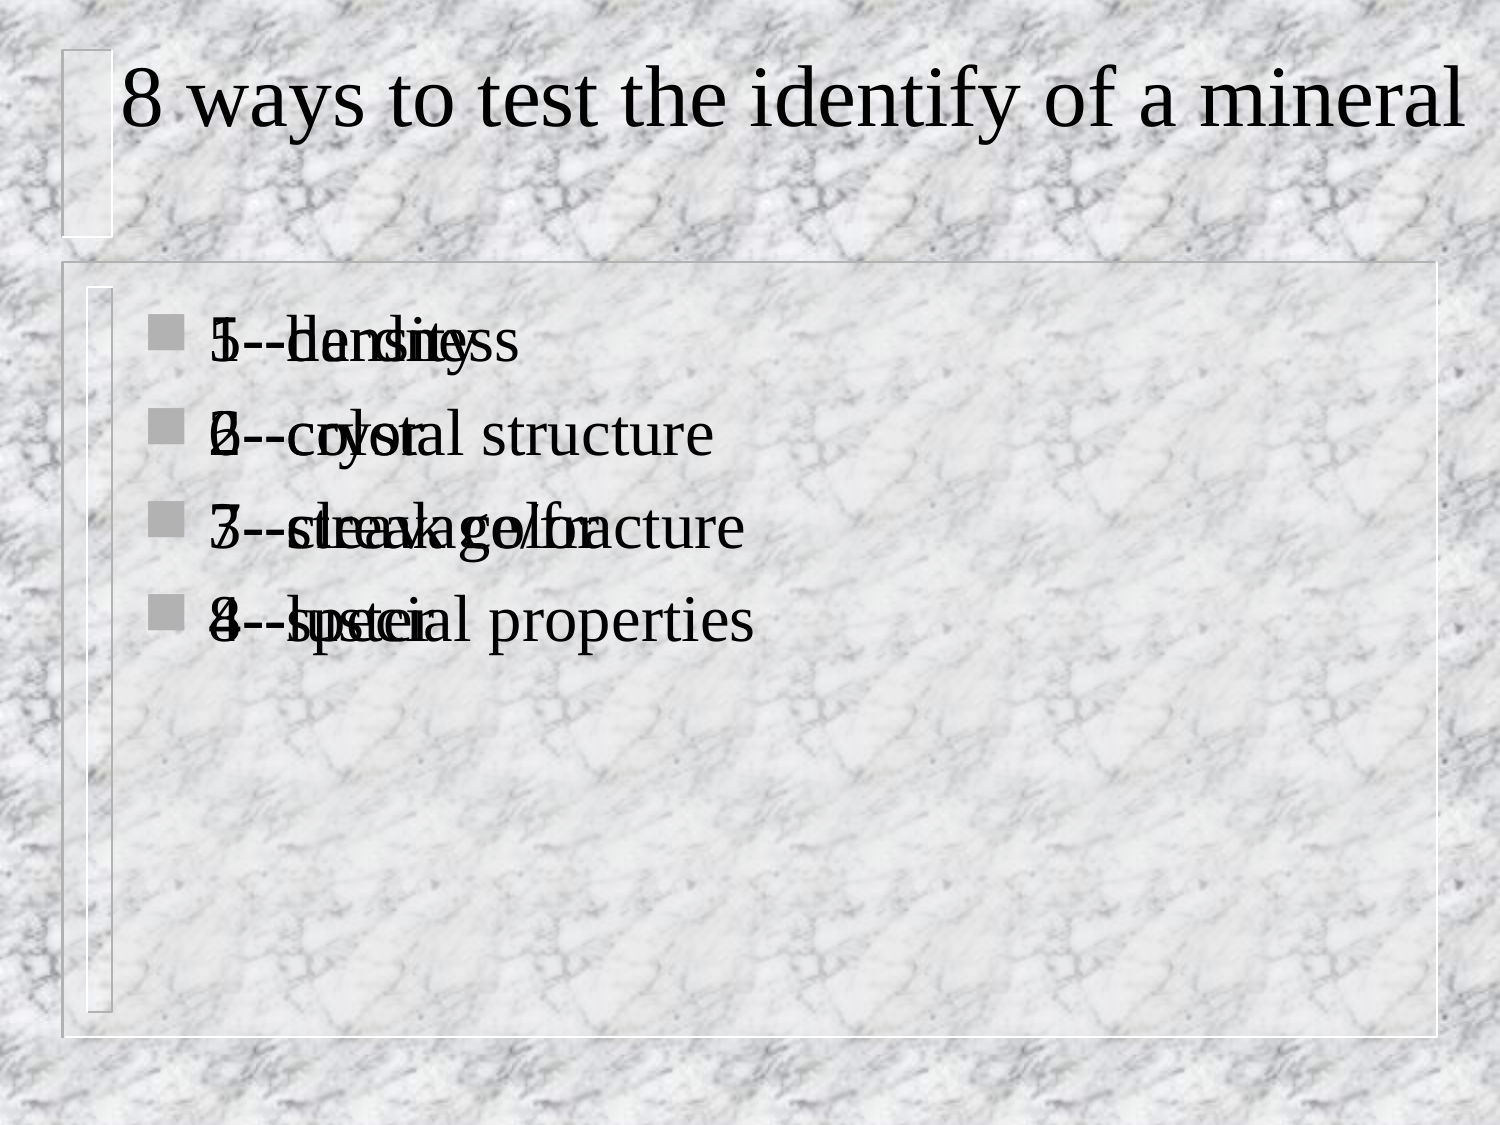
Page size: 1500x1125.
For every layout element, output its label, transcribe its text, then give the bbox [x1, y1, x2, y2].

list 5--density 6--crystal structure 7--cleavage/fracture 8--special properties [137, 287, 1413, 963]
title 8 ways to test the identify of a mineral [62, 50, 1500, 238]
picture [0, 0, 1500, 1125]
